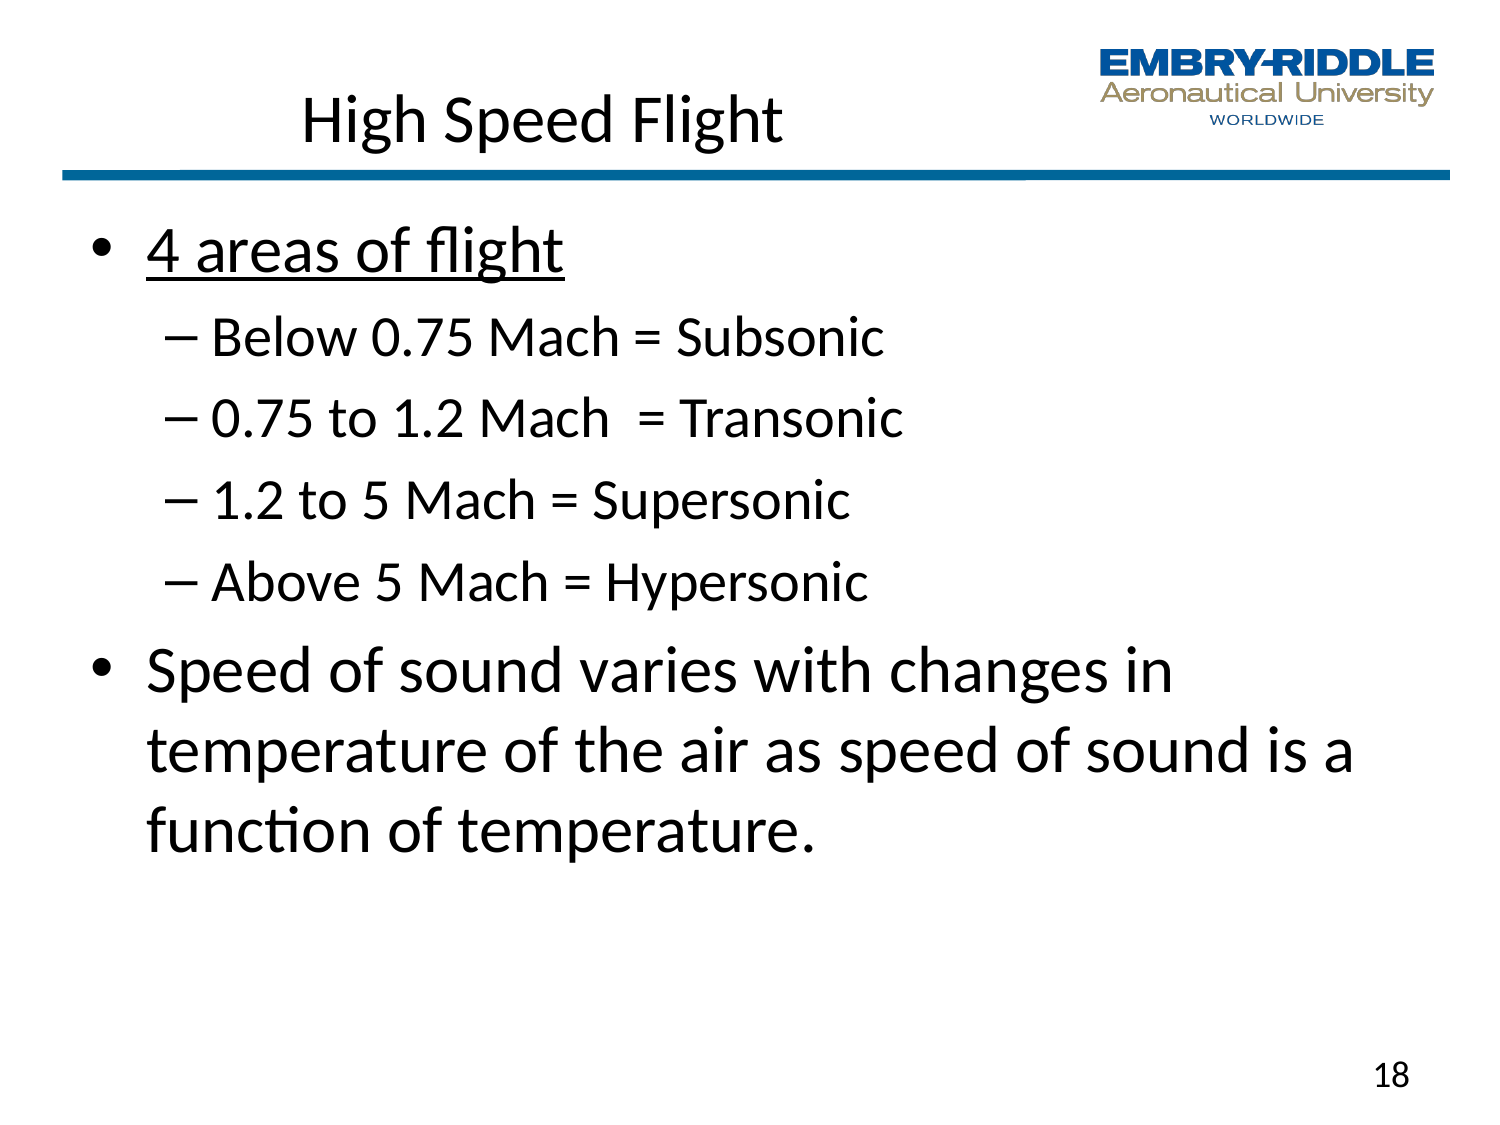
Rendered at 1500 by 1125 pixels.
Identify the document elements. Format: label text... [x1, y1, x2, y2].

title High Speed Flight [0, 66, 1088, 165]
slide_number 18 [1074, 1042, 1425, 1103]
list 4 areas of flight Below 0.75 Mach = Subsonic 0.75 to 1.2 Mach = Transonic 1.2 to 5 Mach = Supersonic Above 5 Mach = Hypersonic Speed of sound varies with changes in temperature of the air as speed of sound is a function of temperature. [75, 198, 1425, 1005]
picture [1100, 49, 1434, 125]
